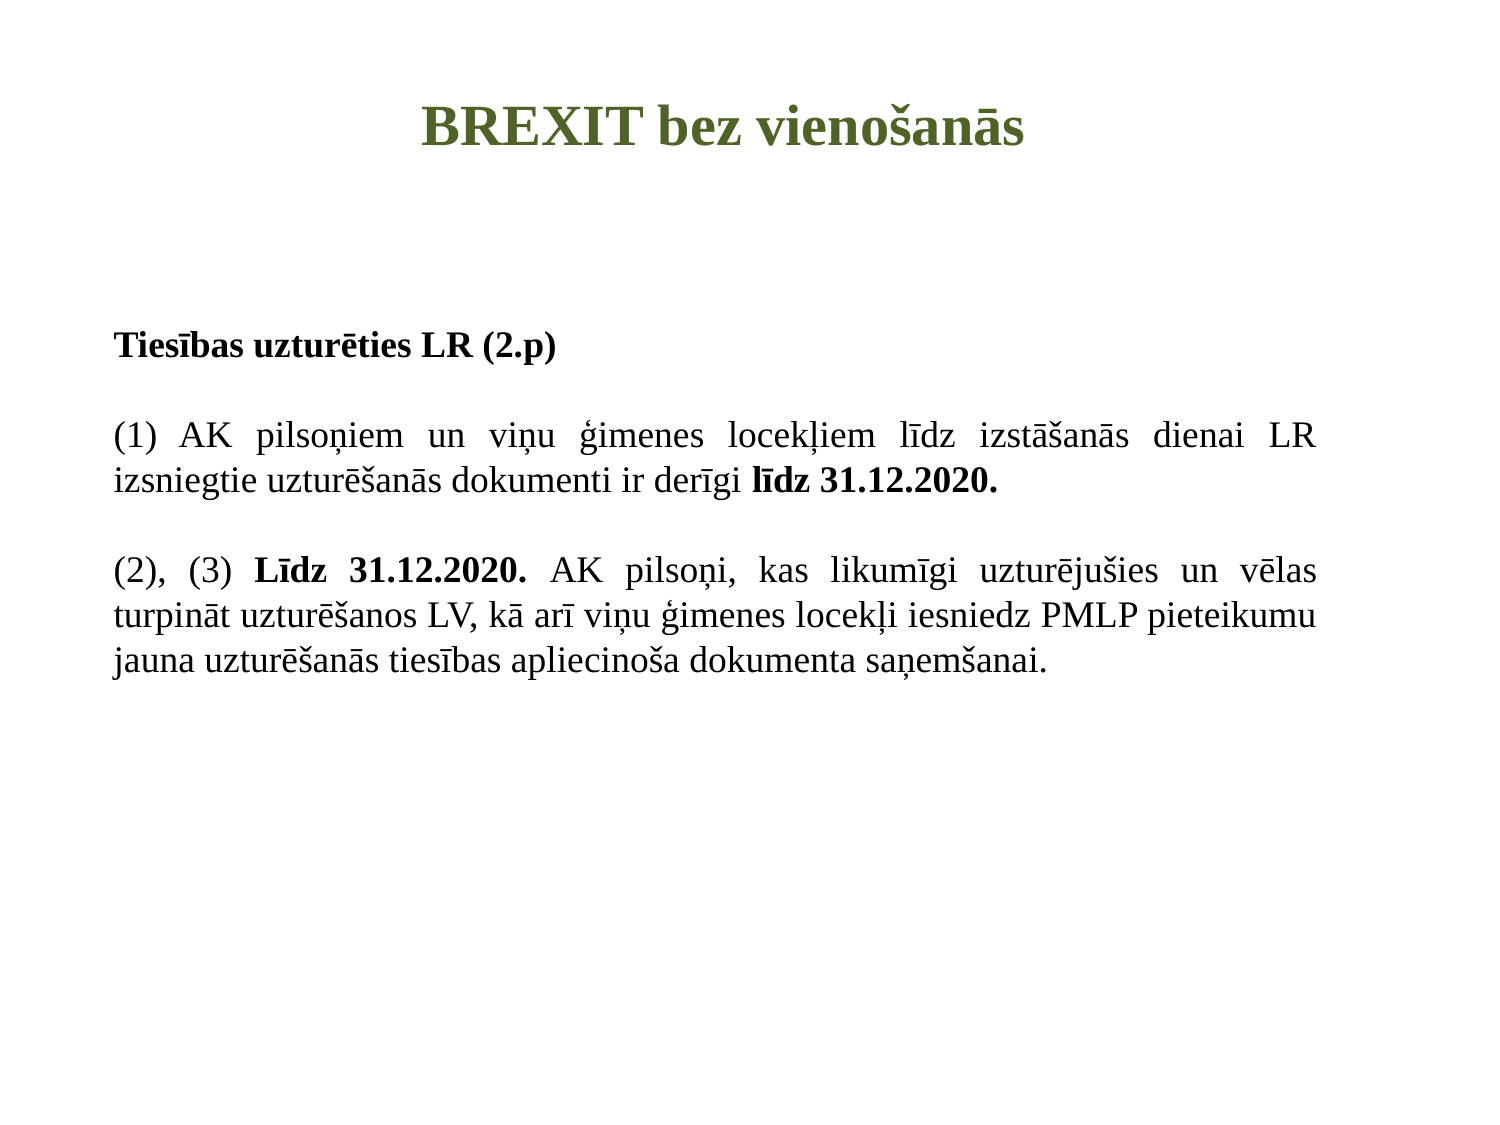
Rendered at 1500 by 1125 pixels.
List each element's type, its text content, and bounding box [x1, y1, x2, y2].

text_box Tiesības uzturēties LR (2.p) (1) AK pilsoņiem un viņu ģimenes locekļiem līdz izstāšanās dienai LR izsniegtie uzturēšanās dokumenti ir derīgi līdz 31.12.2020. (2), (3) Līdz 31.12.2020. AK pilsoņi, kas likumīgi uzturējušies un vēlas turpināt uzturēšanos LV, kā arī viņu ģimenes locekļi iesniedz PMLP pieteikumu jauna uzturēšanās tiesības apliecinoša dokumenta saņemšanai. [102, 314, 1330, 686]
title BREXIT bez vienošanās [76, 66, 1371, 179]
